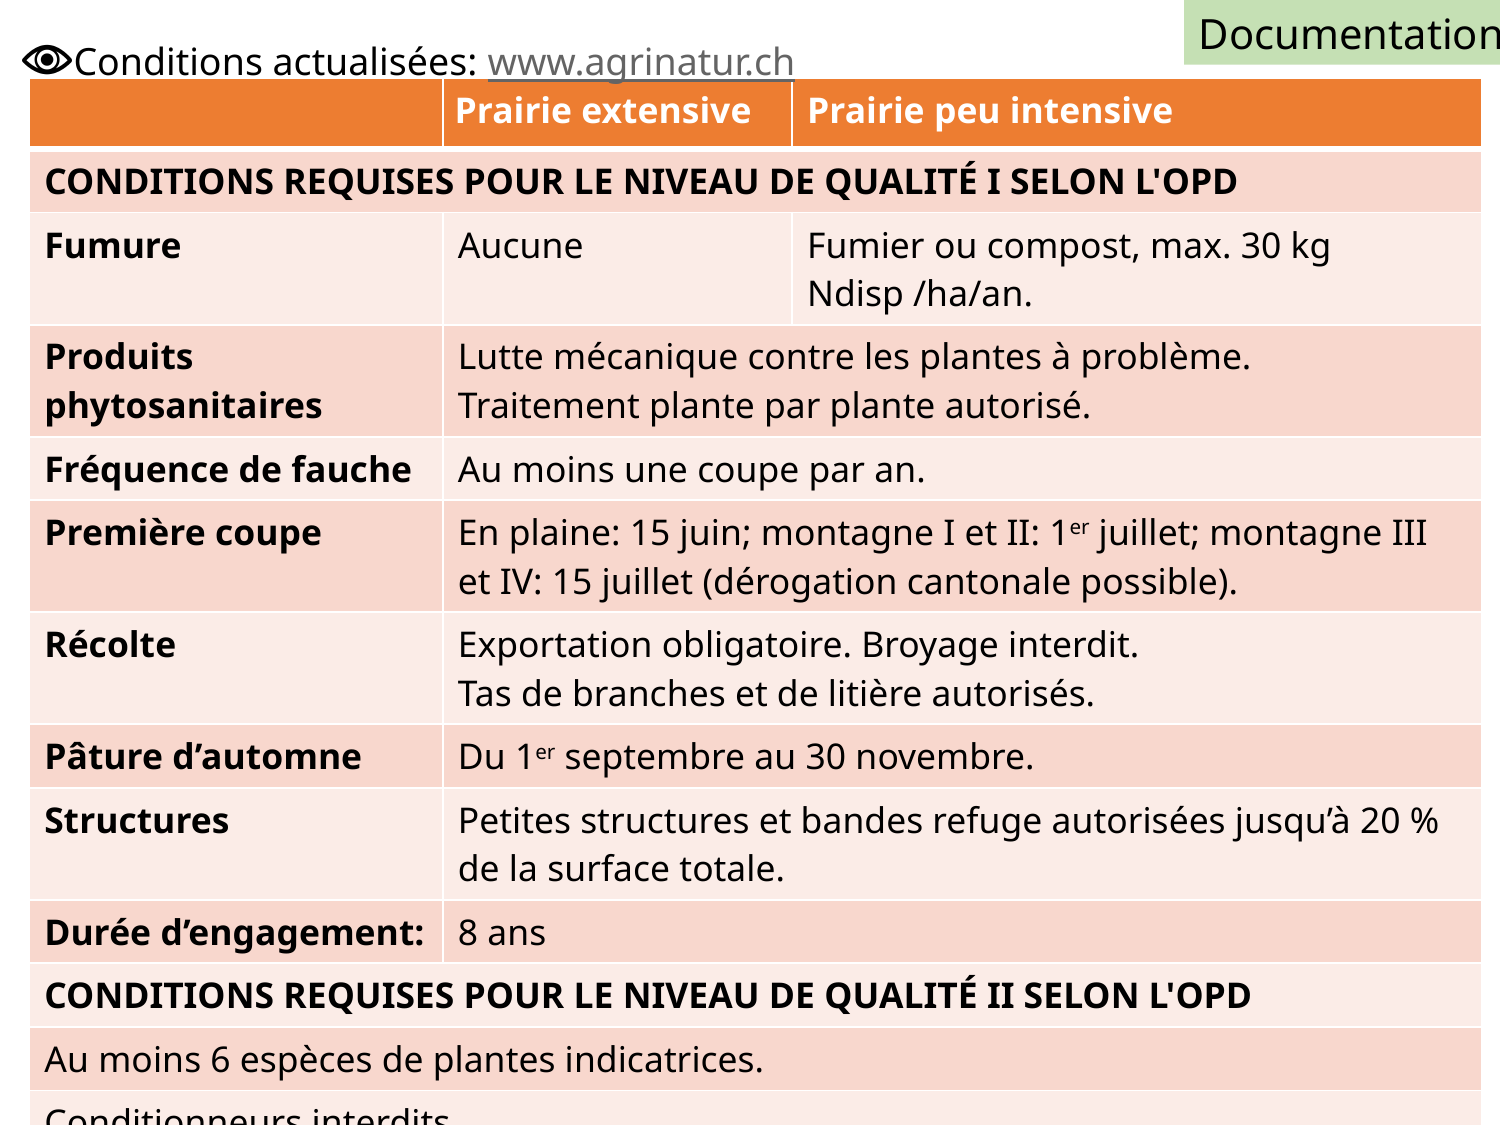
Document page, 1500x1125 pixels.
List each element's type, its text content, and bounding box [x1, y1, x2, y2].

table_cell Récolte [30, 613, 442, 723]
table_header Prairie peu intensive [793, 79, 1481, 146]
table_cell En plaine: 15 juin; montagne I et II: 1er juillet; montagne III et IV: 15 juillet (dérogation cantonale possible). [444, 501, 1481, 611]
table_cell Exportation obligatoire. Broyage interdit. Tas de branches et de litière autorisés. [444, 613, 1481, 723]
table_cell Aucune [444, 213, 791, 324]
table_cell Lutte mécanique contre les plantes à problème. Traitement plante par plante autorisé. [444, 326, 1481, 436]
table_cell Première coupe [30, 501, 442, 611]
table_cell Fréquence de fauche [30, 438, 442, 499]
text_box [17, 30, 821, 92]
table_cell Produits phytosanitaires [30, 326, 442, 436]
table_cell Fumier ou compost, max. 30 kg Ndisp /ha/an. [793, 213, 1481, 324]
table_header Prairie extensive [444, 92, 791, 146]
table_cell Durée d’engagement: [30, 901, 442, 962]
table_cell CONDITIONS REQUISES POUR LE NIVEAU DE QUALITÉ II SELON L'OPD [30, 964, 1481, 1026]
table_cell 8 ans [444, 901, 1481, 962]
table_cell Au moins 6 espèces de plantes indicatrices. [30, 1028, 1481, 1090]
table_cell Au moins une coupe par an. [444, 438, 1481, 499]
text_box Documentation [1184, 0, 1500, 65]
table_cell Petites structures et bandes refuge autorisées jusqu’à 20 % de la surface totale. [444, 789, 1481, 899]
table_cell Structures [30, 789, 442, 899]
table_cell Fumure [30, 213, 442, 324]
table_header [30, 92, 442, 146]
table_cell CONDITIONS REQUISES POUR LE NIVEAU DE QUALITÉ I SELON L'OPD [30, 152, 1481, 212]
table_cell Du 1er septembre au 30 novembre. [444, 725, 1481, 787]
table_cell Conditionneurs interdits. [30, 1091, 1481, 1125]
table_cell Pâture d’automne [30, 725, 442, 787]
